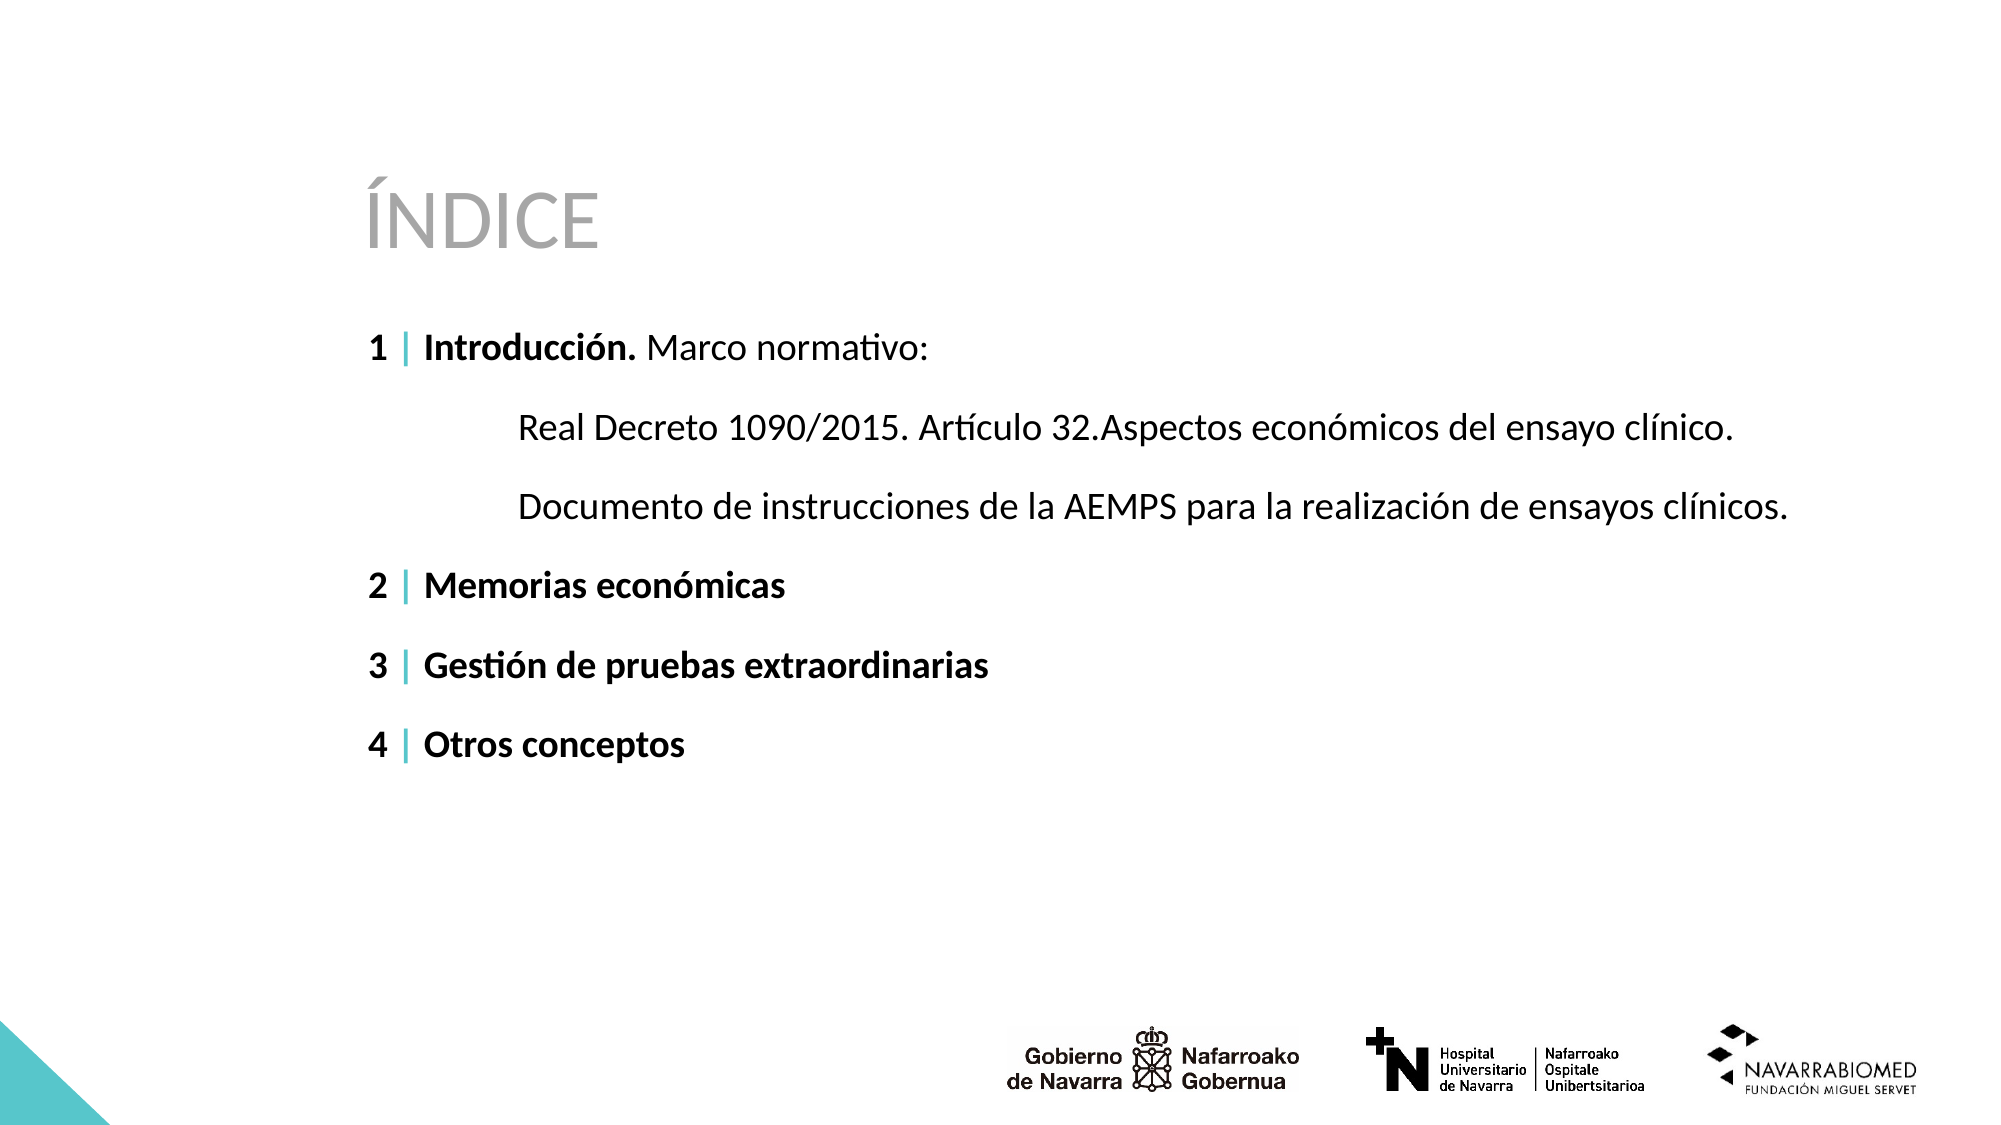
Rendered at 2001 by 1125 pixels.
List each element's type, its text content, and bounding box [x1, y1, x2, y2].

list 1 | Introducción. Marco normativo: Real Decreto 1090/2015. Artículo 32.Aspectos económicos del ensayo clínico. Documento de instrucciones de la AEMPS para la realización de ensayos clínicos. 2 | Memorias económicas 3 | Gestión de pruebas extraordinarias 4 | Otros conceptos [328, 325, 2000, 1125]
title ÍNDICE [348, 178, 2000, 325]
